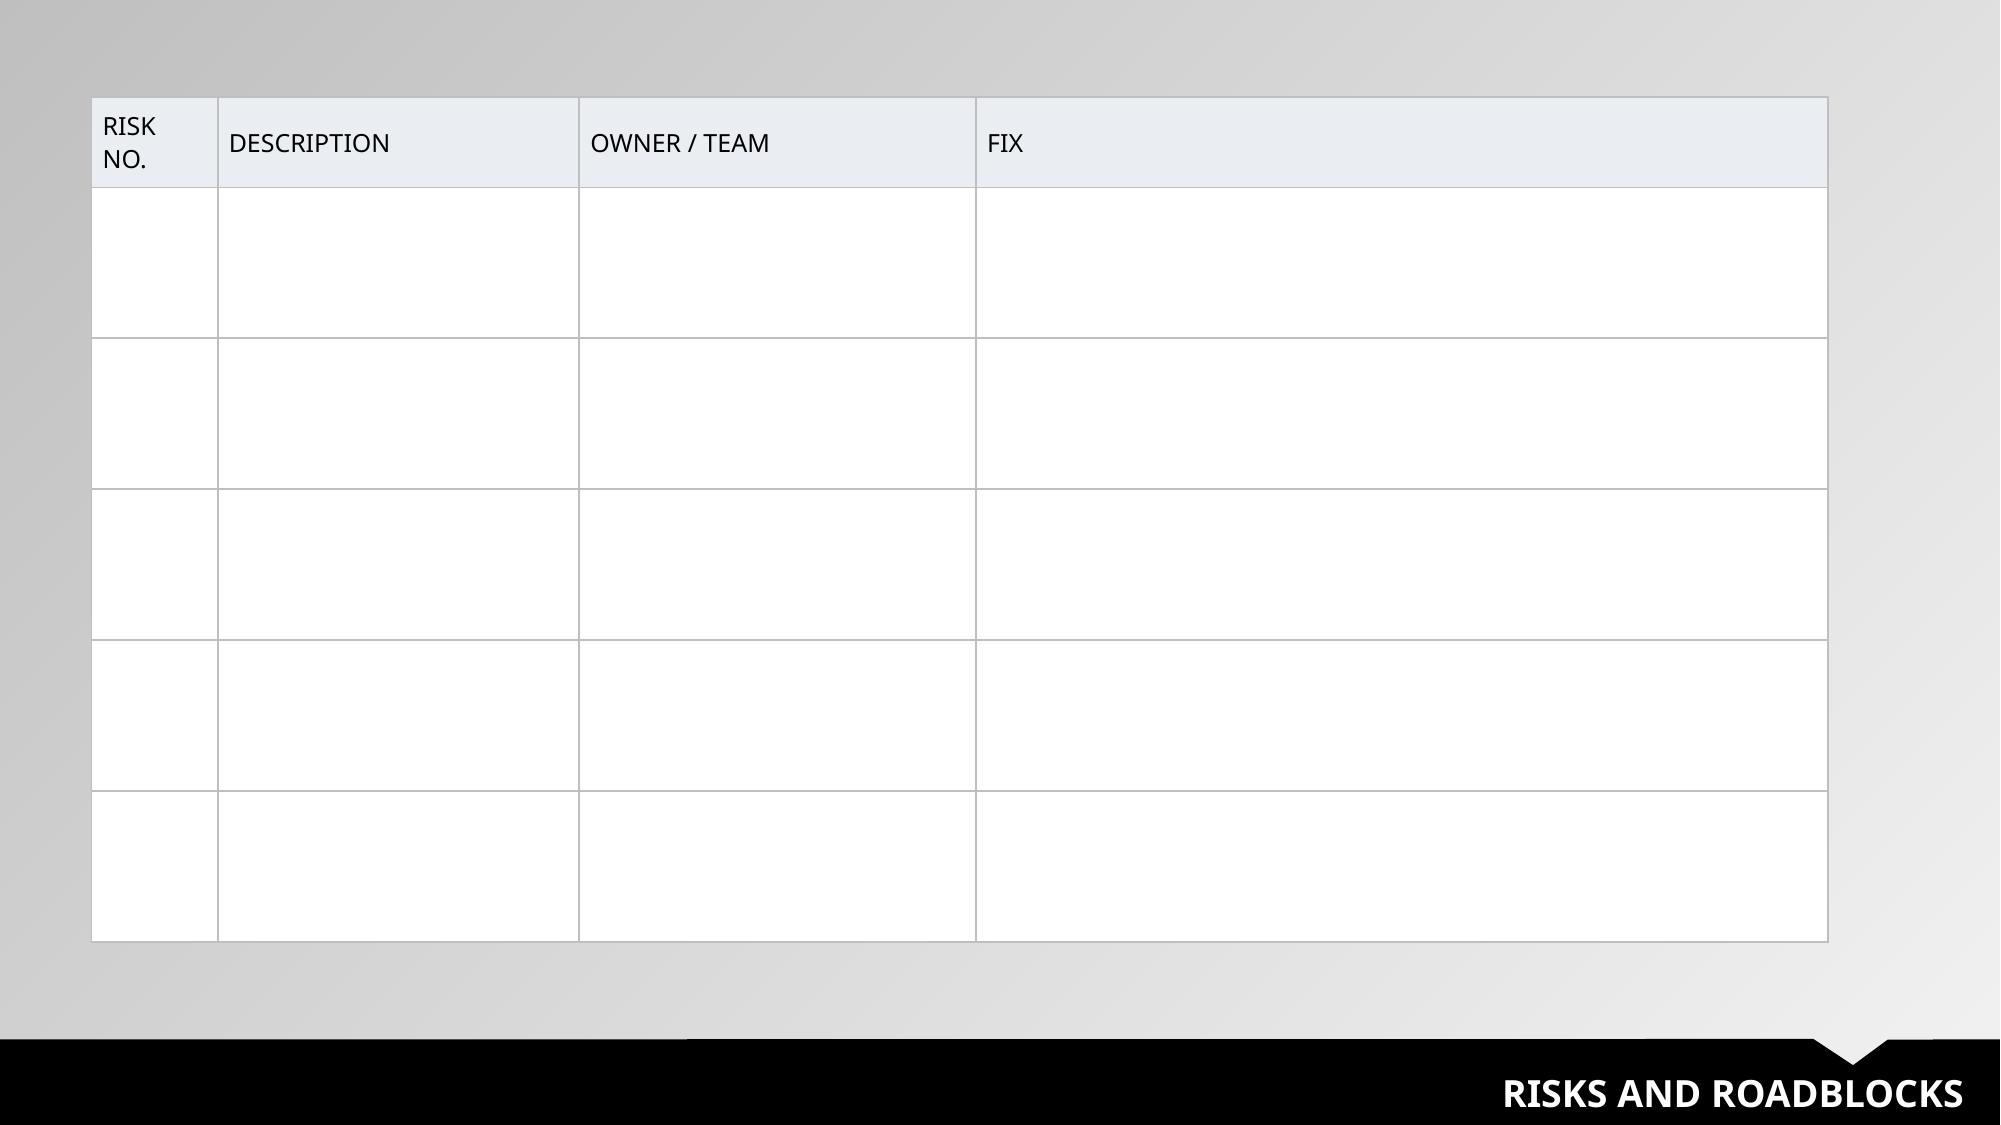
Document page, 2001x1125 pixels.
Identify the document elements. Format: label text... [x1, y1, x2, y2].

table_cell [977, 188, 1827, 337]
table_cell [580, 490, 975, 639]
table_header DESCRIPTION [219, 98, 578, 187]
table_cell [580, 188, 975, 337]
text_box [0, 1037, 2000, 1125]
table_cell [219, 490, 578, 639]
text_box RISKS AND ROADBLOCKS [620, 1062, 1980, 1123]
table_cell [219, 792, 578, 941]
table_cell [977, 339, 1827, 488]
table_cell [92, 188, 217, 337]
table_header OWNER / TEAM [580, 98, 975, 187]
table_cell [580, 792, 975, 941]
table_cell [977, 792, 1827, 941]
table_header FIX [977, 98, 1827, 187]
table_cell [92, 490, 217, 639]
table_cell [92, 339, 217, 488]
table_cell [580, 339, 975, 488]
table_cell [977, 641, 1827, 790]
table_cell [219, 339, 578, 488]
table_header RISK NO. [92, 98, 217, 187]
table_cell [977, 490, 1827, 639]
table_cell [92, 641, 217, 790]
table_cell [219, 188, 578, 337]
table_cell [92, 792, 217, 941]
table_cell [219, 641, 578, 790]
table_cell [580, 641, 975, 790]
